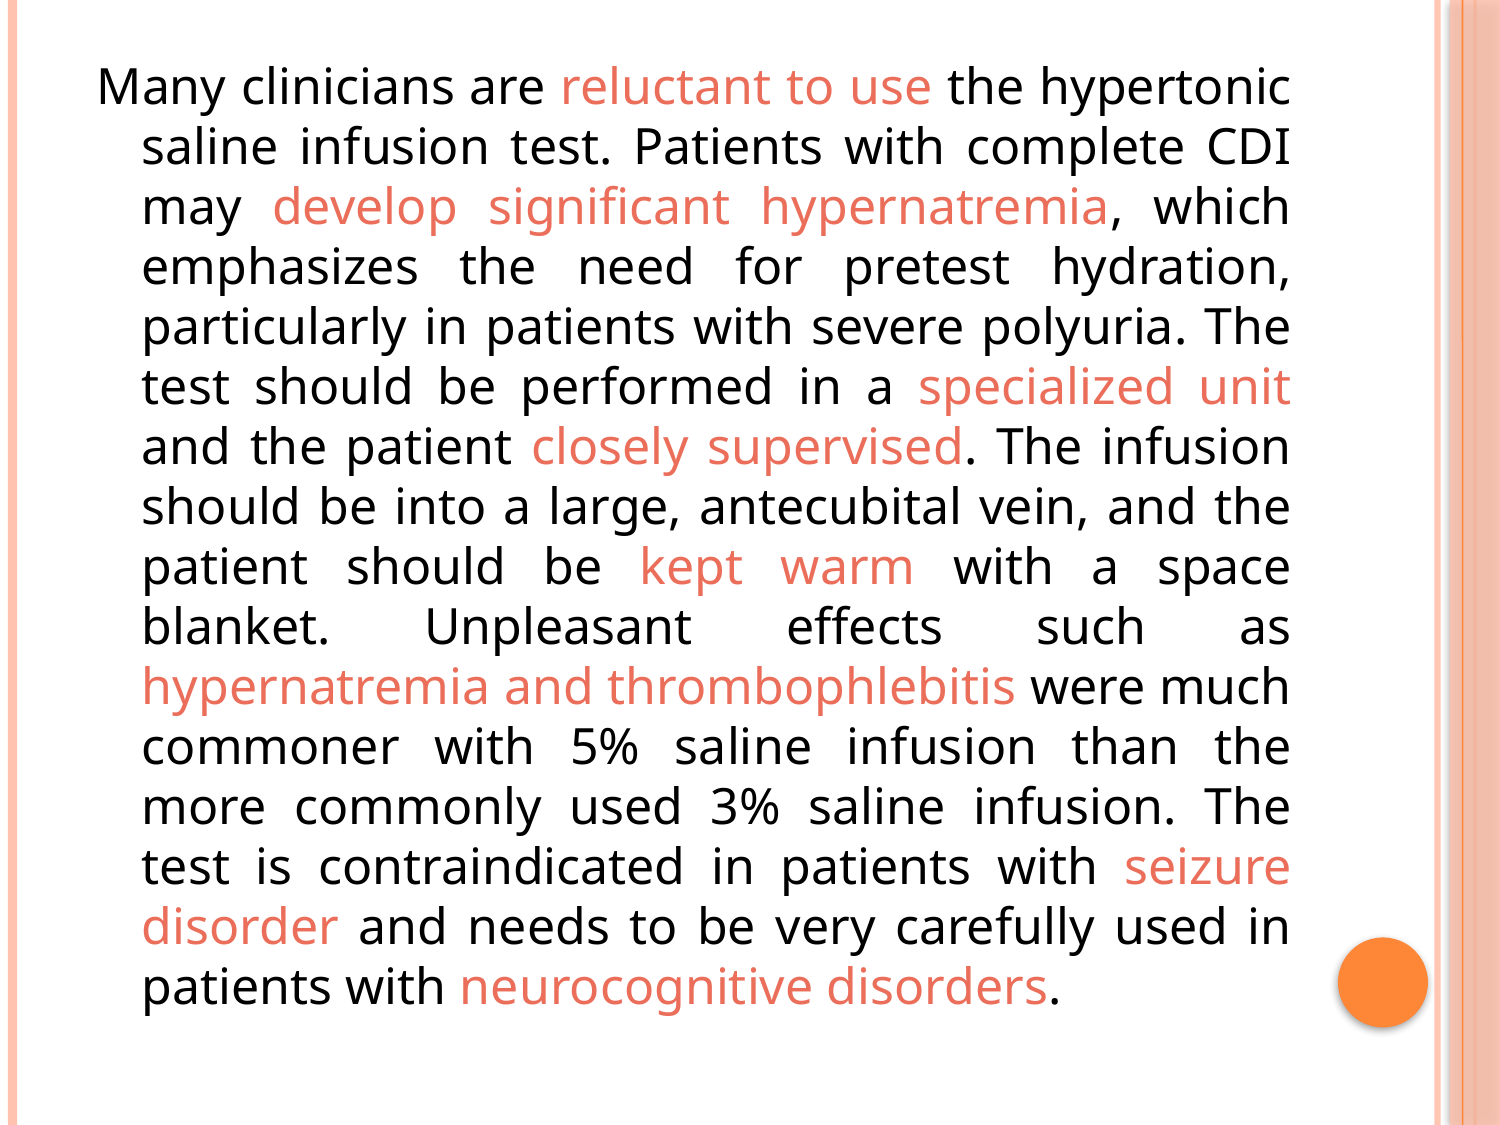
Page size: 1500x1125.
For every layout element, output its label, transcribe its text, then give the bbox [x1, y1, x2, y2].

list Many clinicians are reluctant to use the hypertonic saline infusion test. Patients with complete CDI may develop significant hypernatremia, which emphasizes the need for pretest hydration, particularly in patients with severe polyuria. The test should be performed in a specialized unit and the patient closely supervised. The infusion should be into a large, antecubital vein, and the patient should be kept warm with a space blanket. Unpleasant effects such as hypernatremia and thrombophlebitis were much commoner with 5% saline infusion than the more commonly used 3% saline infusion. The test is contraindicated in patients with seizure disorder and needs to be very carefully used in patients with neurocognitive disorders. [82, 46, 1307, 1070]
